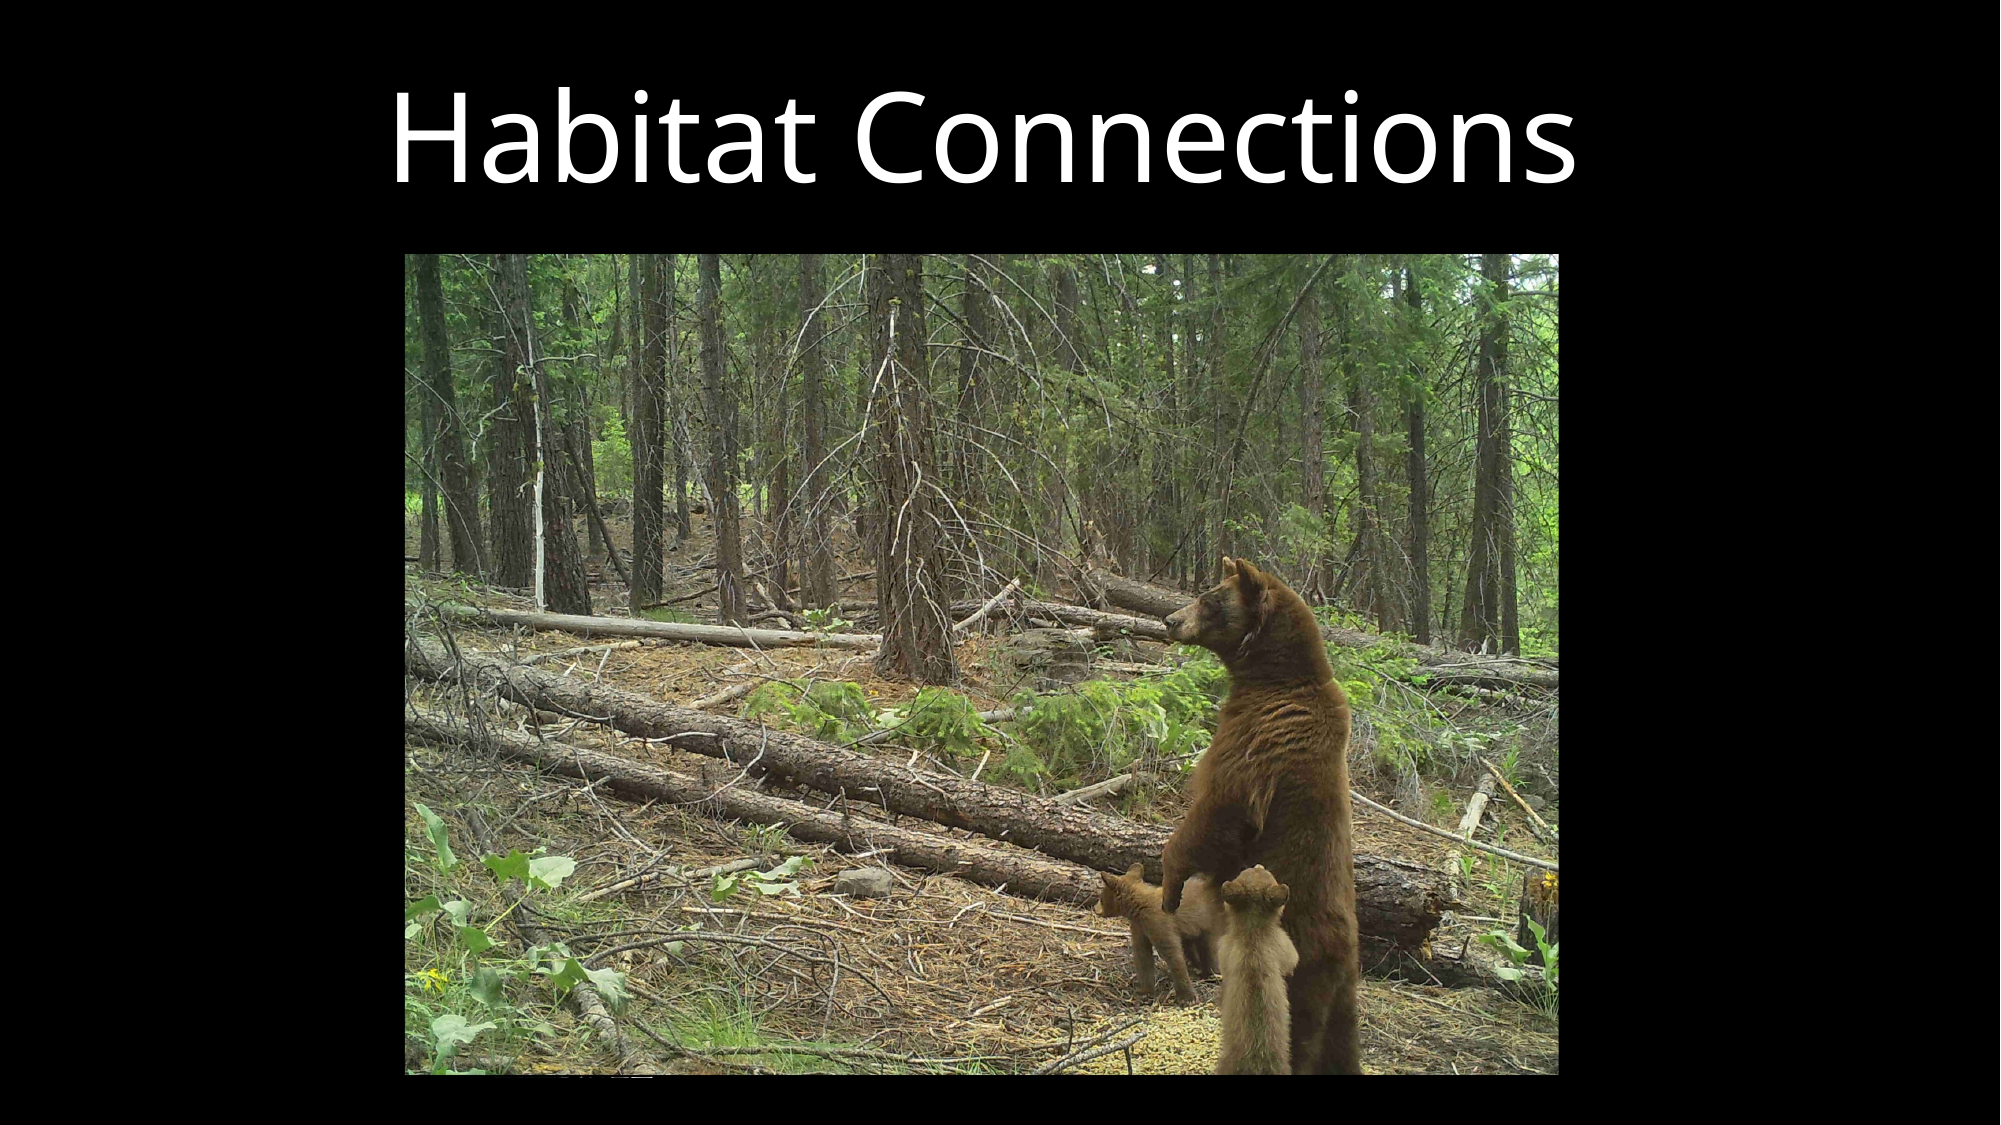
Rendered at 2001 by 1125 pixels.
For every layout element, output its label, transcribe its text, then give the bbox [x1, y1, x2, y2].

title Habitat Connections [249, 0, 1750, 218]
picture [404, 254, 1559, 1078]
